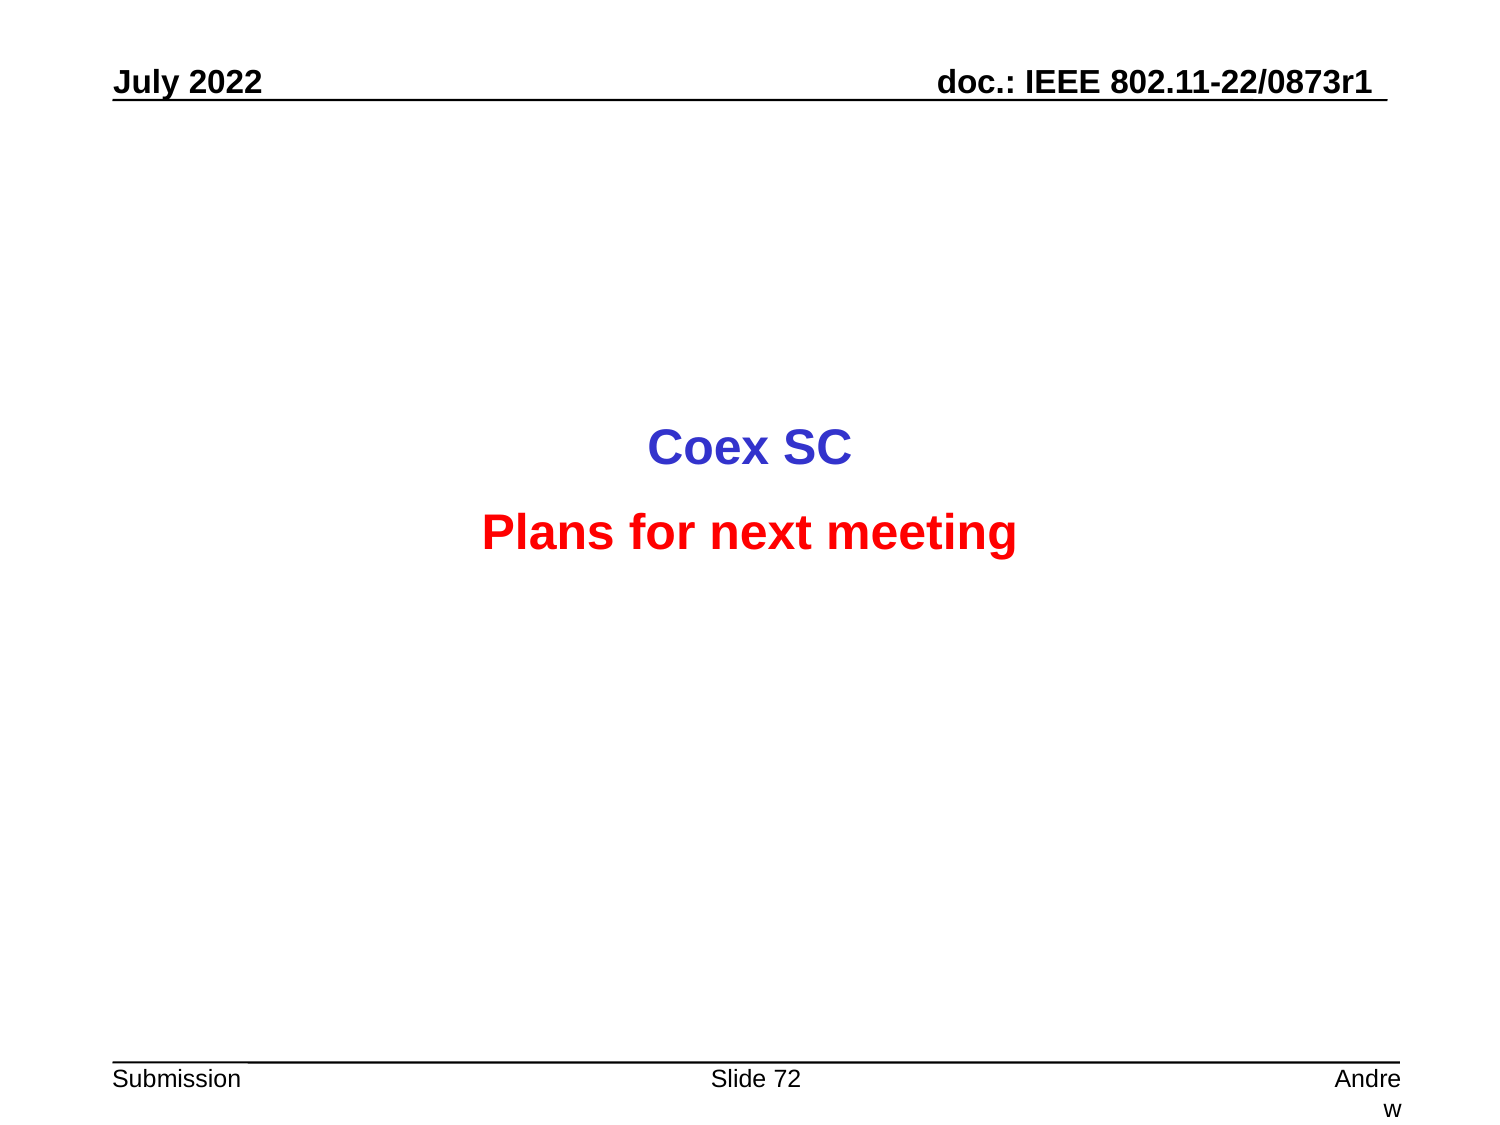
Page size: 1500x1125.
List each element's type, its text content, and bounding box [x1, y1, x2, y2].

list Coex SC Plans for next meeting [112, 324, 1388, 650]
footer Andrew Myles, Cisco [1320, 1061, 1402, 1093]
slide_number Slide 72 [709, 1061, 803, 1093]
